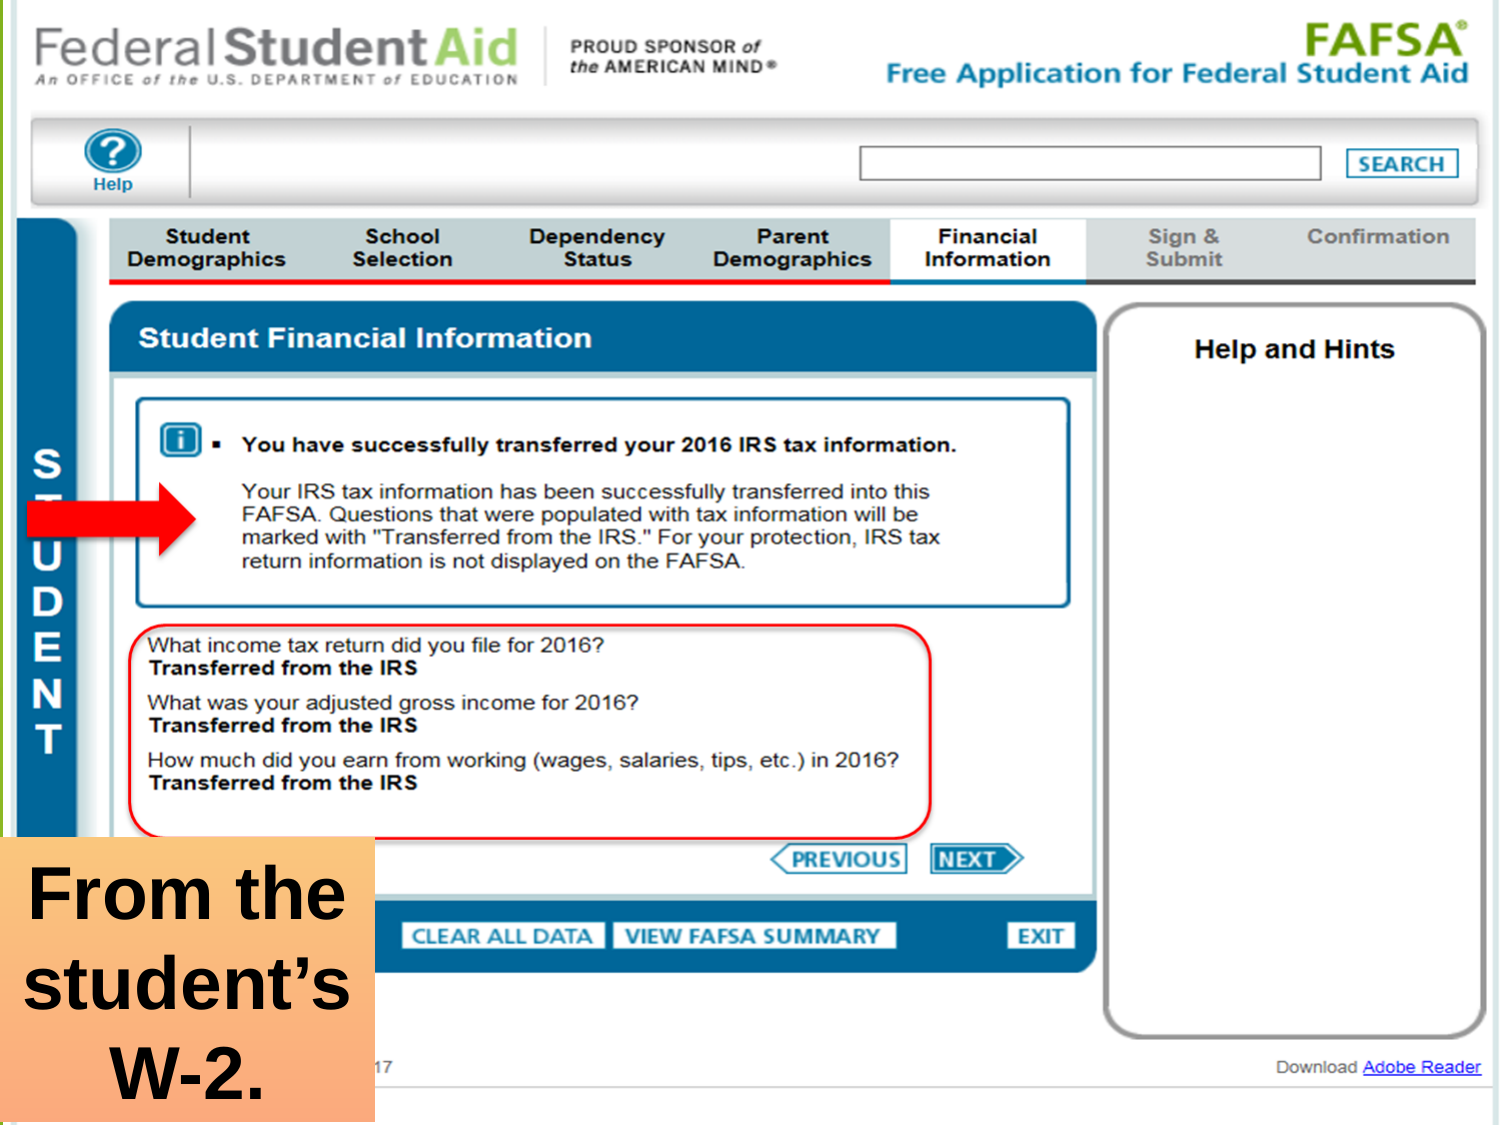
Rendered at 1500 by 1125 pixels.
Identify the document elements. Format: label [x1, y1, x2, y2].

list [3, 0, 1500, 1125]
